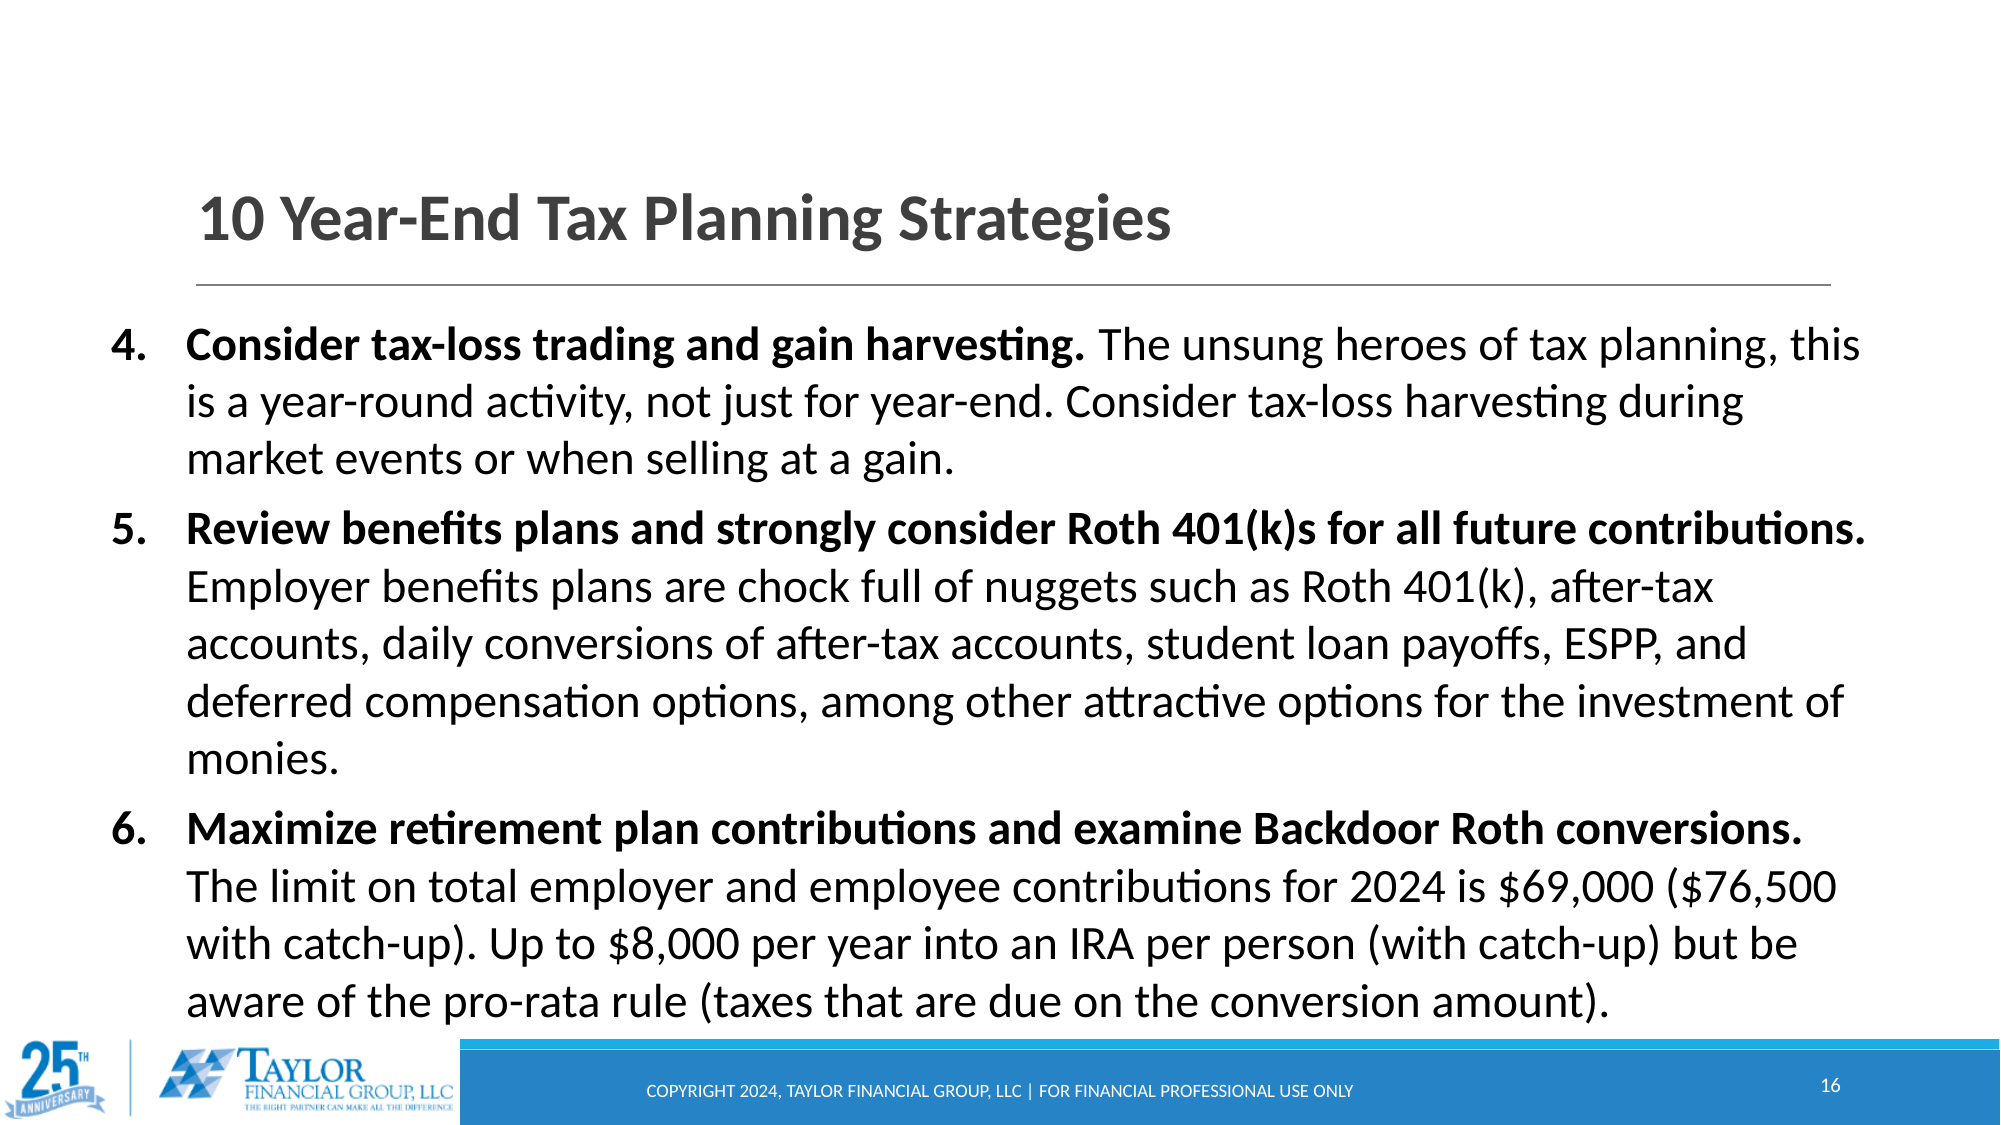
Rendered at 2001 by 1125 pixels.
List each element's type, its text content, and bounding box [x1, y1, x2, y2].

text_box Consider tax-loss trading and gain harvesting. The unsung heroes of tax planning, this is a year-round activity, not just for year-end. Consider tax-loss harvesting during market events or when selling at a gain. Review benefits plans and strongly consider Roth 401(k)s for all future contributions. Employer benefits plans are chock full of nuggets such as Roth 401(k), after-tax accounts, daily conversions of after-tax accounts, student loan payoffs, ESPP, and deferred compensation options, among other attractive options for the investment of monies. Maximize retirement plan contributions and examine Backdoor Roth conversions. The limit on total employer and employee contributions for 2024 is $69,000 ($76,500 with catch-up). Up to $8,000 per year into an IRA per person (with catch-up) but be aware of the pro-rata rule (taxes that are due on the conversion amount). [95, 304, 1904, 1035]
picture [0, 1038, 461, 1125]
slide_number 16 [1625, 1071, 1841, 1098]
text_box Copyright 2024, Taylor Financial Group, LLC | For Financial Professional Use Only [590, 1059, 1410, 1120]
title 10 Year-End Tax Planning Strategies [197, 173, 1982, 362]
